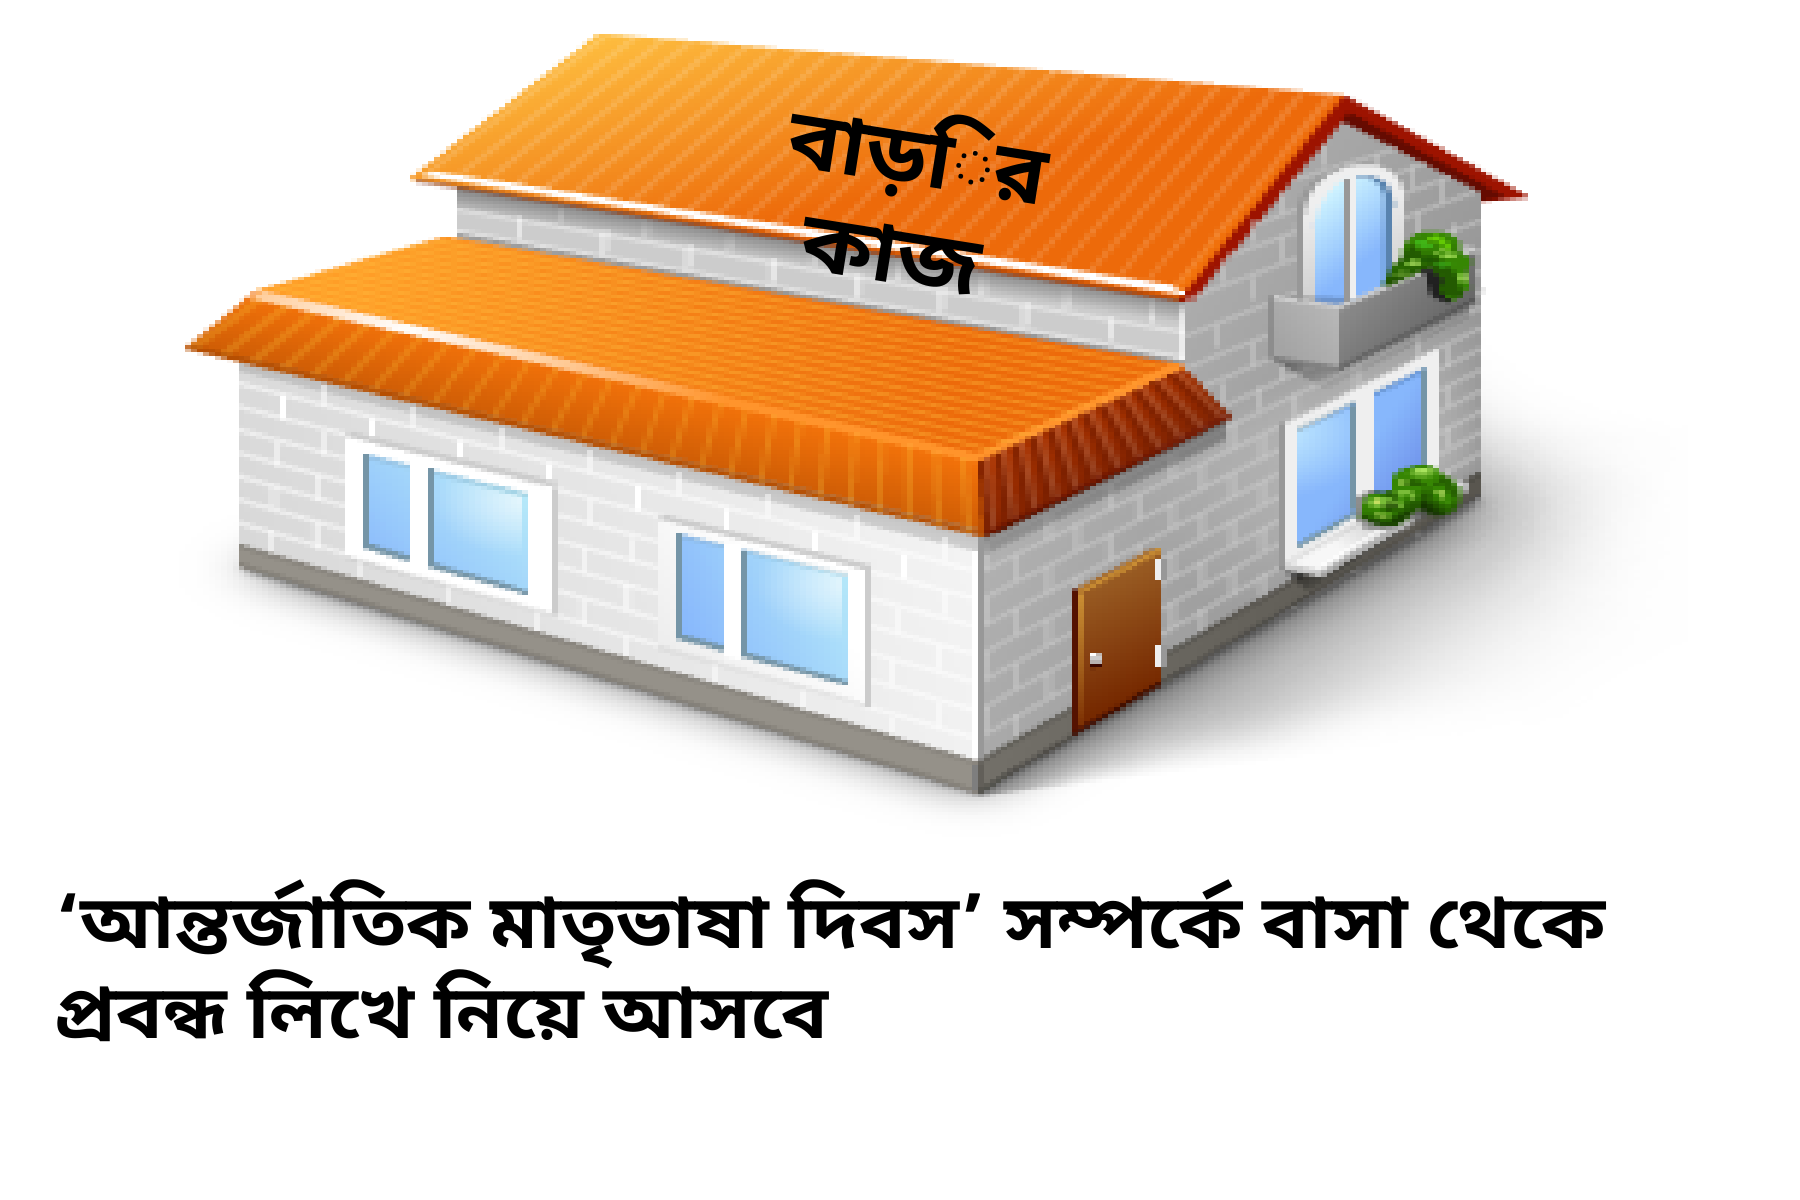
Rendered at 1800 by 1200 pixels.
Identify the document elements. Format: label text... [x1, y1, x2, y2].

text_box ‘আন্তর্জাতিক মাতৃভাষা দিবস’ সম্পর্কে বাসা থেকে প্রবন্ধ লিখে নিয়ে আসবে [40, 865, 1779, 1061]
picture [174, 0, 1688, 863]
